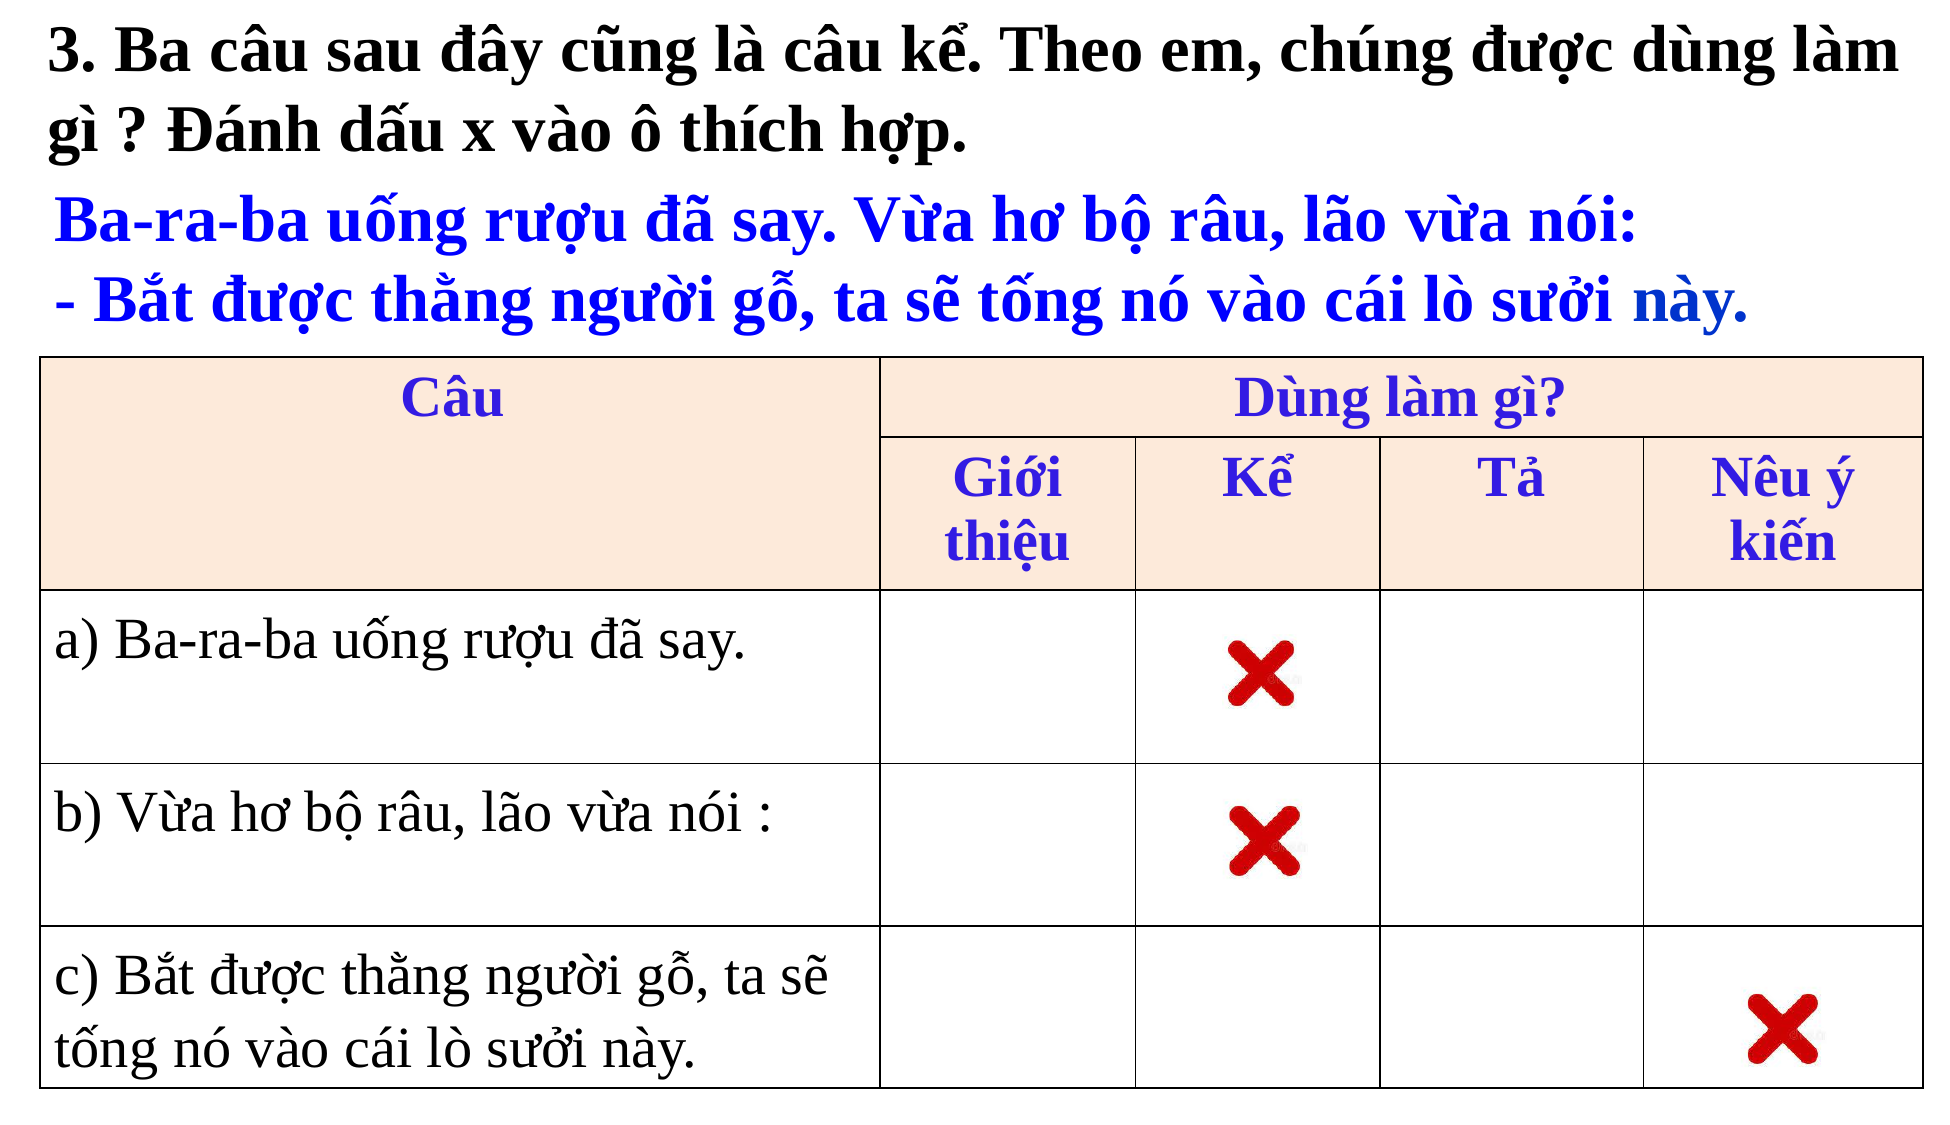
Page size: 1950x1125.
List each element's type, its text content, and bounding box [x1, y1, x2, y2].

table_cell [881, 764, 1135, 925]
table_cell [1136, 764, 1379, 925]
table_cell Giới thiệu [881, 438, 1135, 589]
table_cell [1644, 591, 1922, 763]
picture [1221, 798, 1308, 886]
table_cell [1381, 764, 1643, 925]
text_box Ba-ra-ba uống rượu đã say. Vừa hơ bộ râu, lão vừa nói: - Bắt được thằng người gỗ, ta sẽ tống nó vào cái lò sưởi này. [39, 167, 1937, 342]
table_cell [1644, 927, 1922, 1087]
table_cell Tả [1381, 438, 1643, 589]
table_cell [1381, 591, 1643, 763]
picture [1221, 633, 1303, 716]
table_cell Nêu ý kiến [1644, 438, 1922, 589]
table_cell [1644, 764, 1922, 925]
table_cell [1136, 591, 1379, 763]
table_cell c) Bắt được thằng người gỗ, ta sẽ tống nó vào cái lò sưởi này. [41, 927, 879, 1087]
table_header Câu [41, 358, 879, 589]
table_cell [1381, 927, 1643, 1087]
table_cell b) Vừa hơ bộ râu, lão vừa nói : [41, 764, 879, 925]
table_cell [1136, 927, 1379, 1087]
table_cell [881, 591, 1135, 763]
text_box 3. Ba câu sau đây cũng là câu kể. Theo em, chúng được dùng làm gì ? Đánh dấu x vào ô thích hợp. [32, 0, 1918, 173]
table_cell [881, 927, 1135, 1087]
table_cell a) Ba-ra-ba uống rượu đã say. [41, 591, 879, 763]
table_cell Kể [1136, 438, 1379, 589]
table_header Dùng làm gì? [881, 358, 1922, 436]
picture [1740, 986, 1827, 1074]
